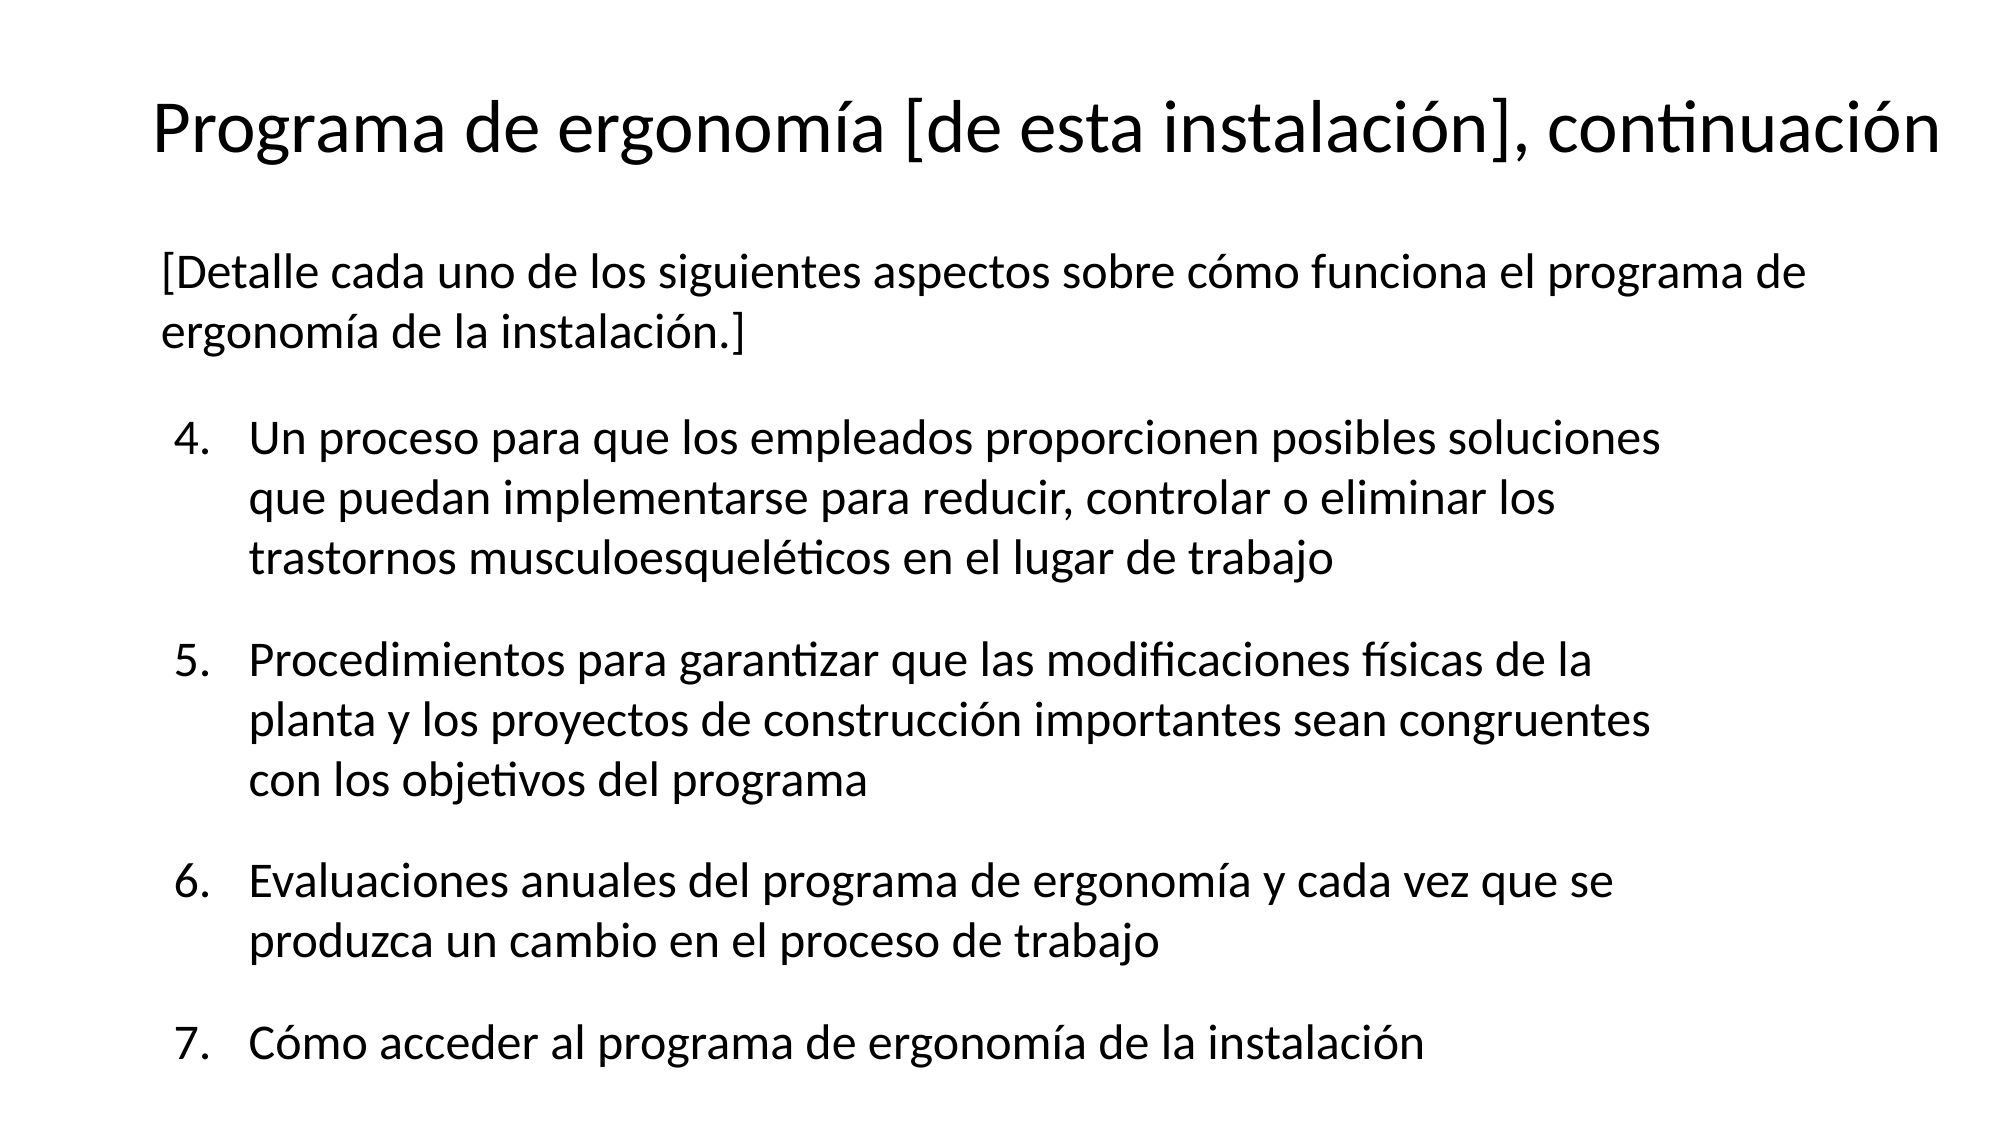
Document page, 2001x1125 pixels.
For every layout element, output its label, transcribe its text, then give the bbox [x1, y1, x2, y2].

text_box [Detalle cada uno de los siguientes aspectos sobre cómo funciona el programa de ergonomía de la instalación.] Un proceso para que los empleados proporcionen posibles soluciones que puedan implementarse para reducir, controlar o eliminar los trastornos musculoesqueléticos en el lugar de trabajo Procedimientos para garantizar que las modificaciones físicas de la planta y los proyectos de construcción importantes sean congruentes con los objetivos del programa Evaluaciones anuales del programa de ergonomía y cada vez que se produzca un cambio en el proceso de trabajo Cómo acceder al programa de ergonomía de la instalación [158, 236, 1838, 1070]
title Programa de ergonomía [de esta instalación], continuación [132, 2, 1975, 266]
